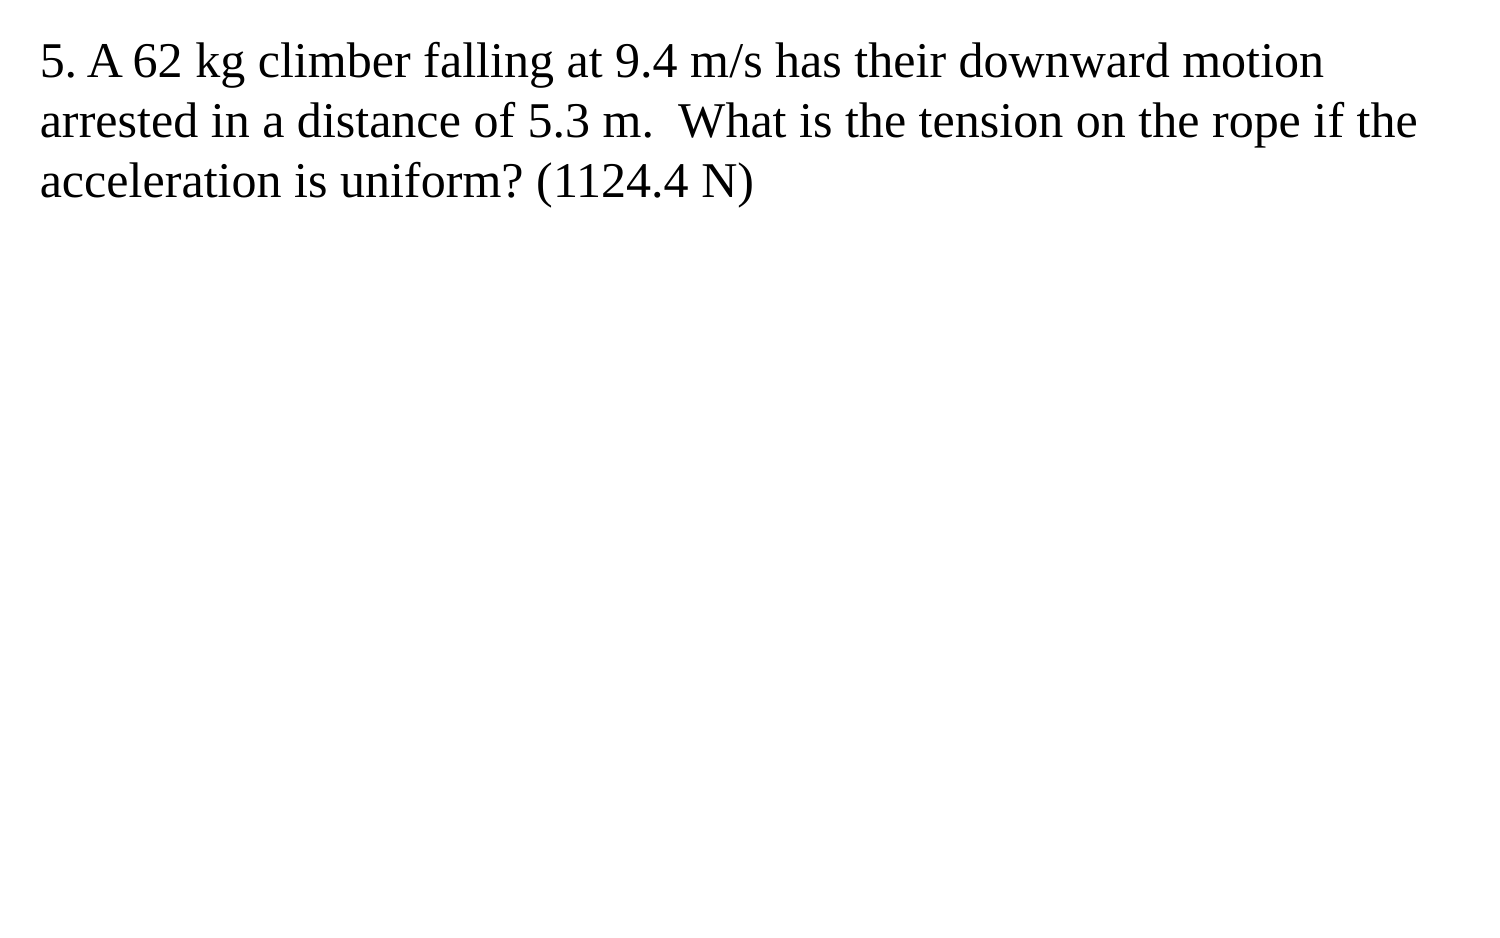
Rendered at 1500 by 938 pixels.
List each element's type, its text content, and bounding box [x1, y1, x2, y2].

text_box 5. A 62 kg climber falling at 9.4 m/s has their downward motion arrested in a distance of 5.3 m. What is the tension on the rope if the acceleration is uniform? (1124.4 N) [24, 20, 1500, 215]
